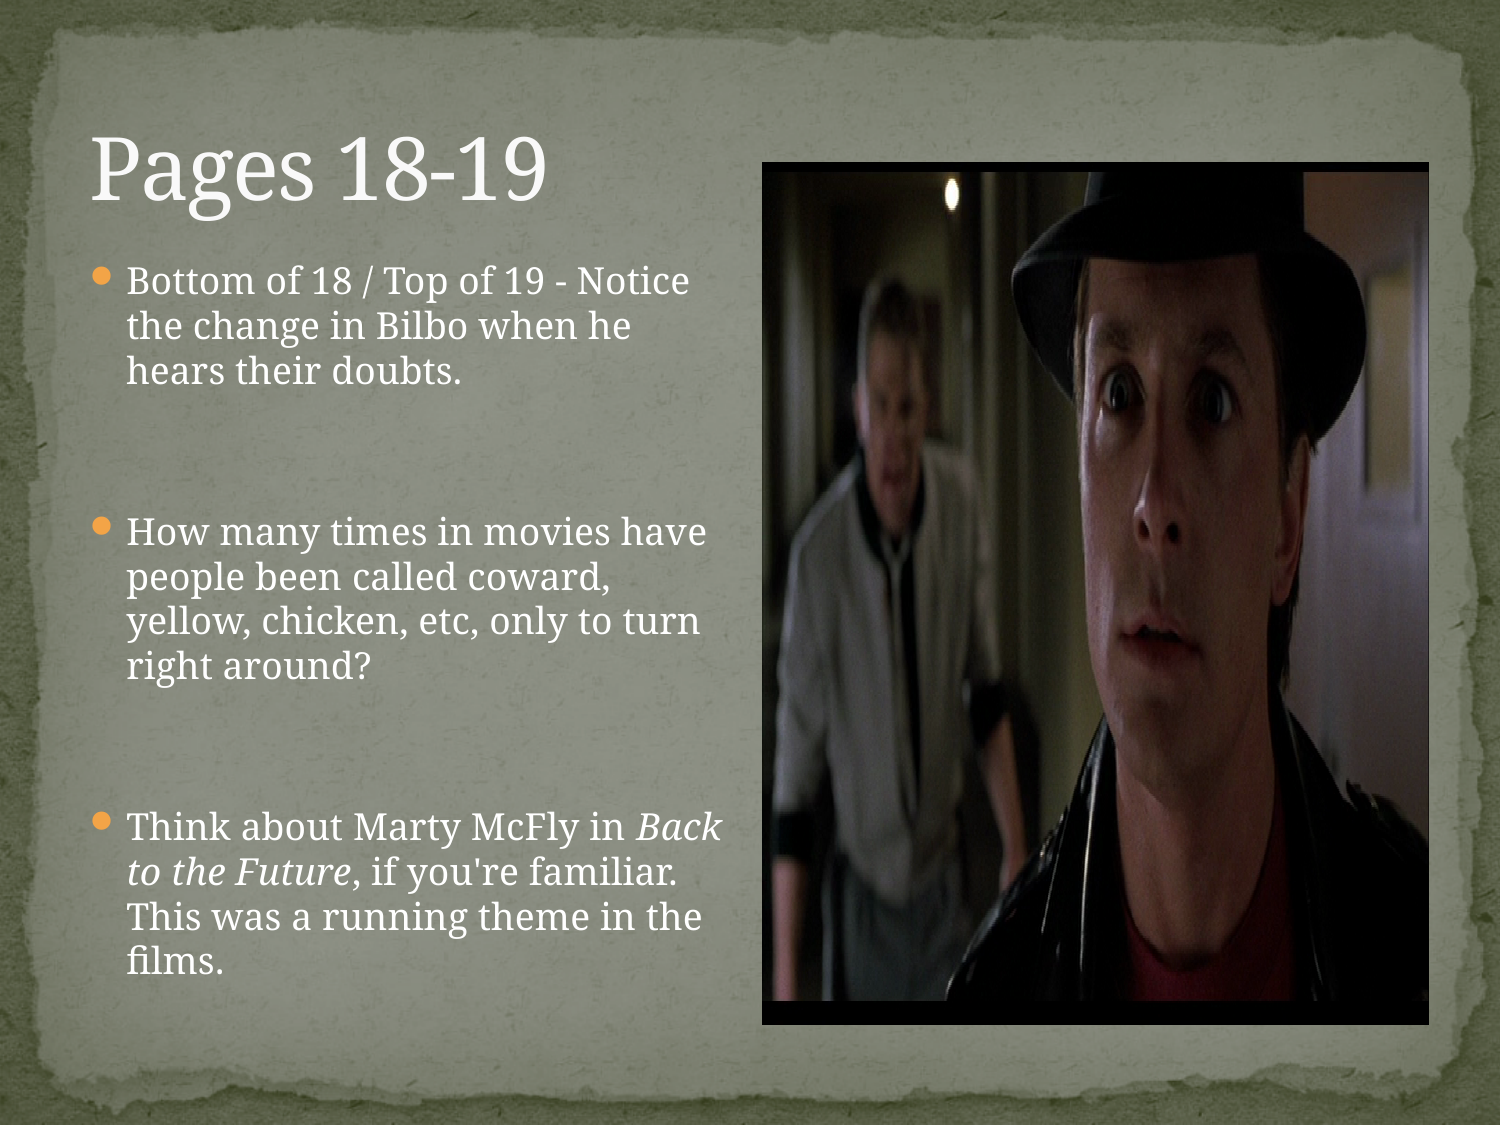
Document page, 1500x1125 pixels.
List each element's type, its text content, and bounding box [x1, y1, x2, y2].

list Bottom of 18 / Top of 19 - Notice the change in Bilbo when he hears their doubts. How many times in movies have people been called coward, yellow, chicken, etc, only to turn right around? Think about Marty McFly in Back to the Future, if you're familiar. This was a running theme in the films. [75, 249, 741, 1000]
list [764, 164, 1427, 1025]
title Pages 18-19 [74, 24, 1425, 225]
